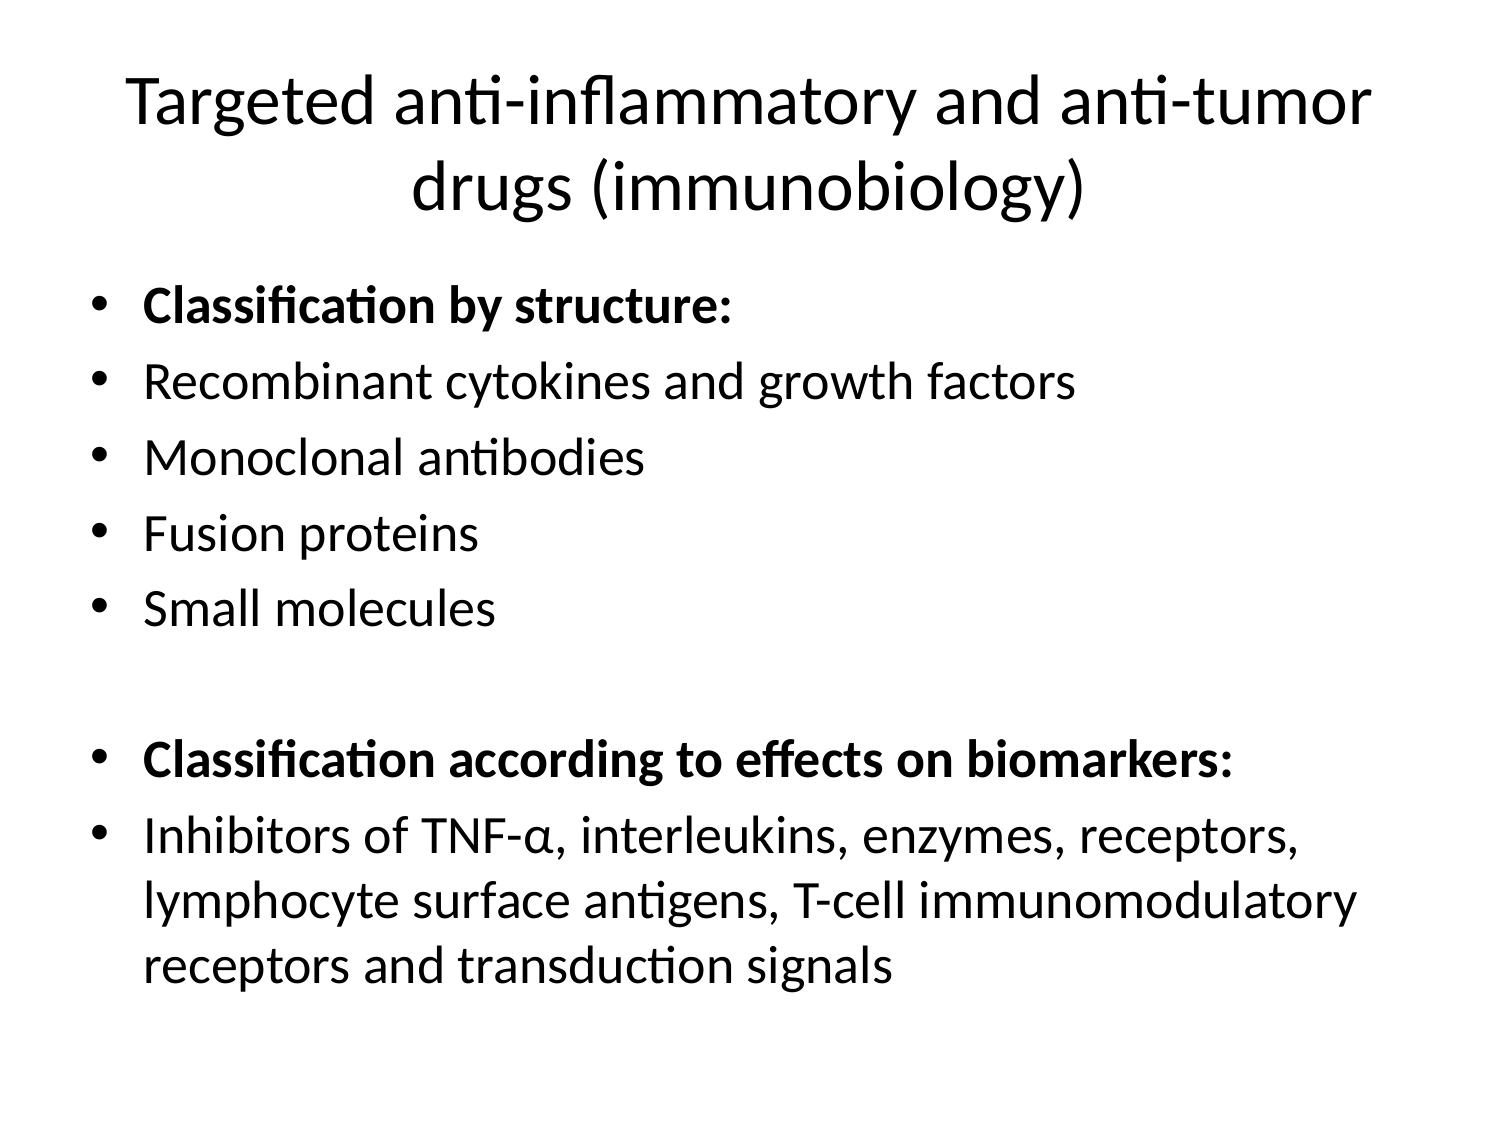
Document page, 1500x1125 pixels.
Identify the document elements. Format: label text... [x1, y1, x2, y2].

list Classification by structure: Recombinant cytokines and growth factors Monoclonal antibodies Fusion proteins Small molecules Classification according to effects on biomarkers: Inhibitors of TNF-α, interleukins, enzymes, receptors, lymphocyte surface antigens, T-cell immunomodulatory receptors and transduction signals [75, 262, 1425, 1005]
title Targeted anti-inflammatory and anti-tumor drugs (immunobiology) [75, 45, 1425, 233]
